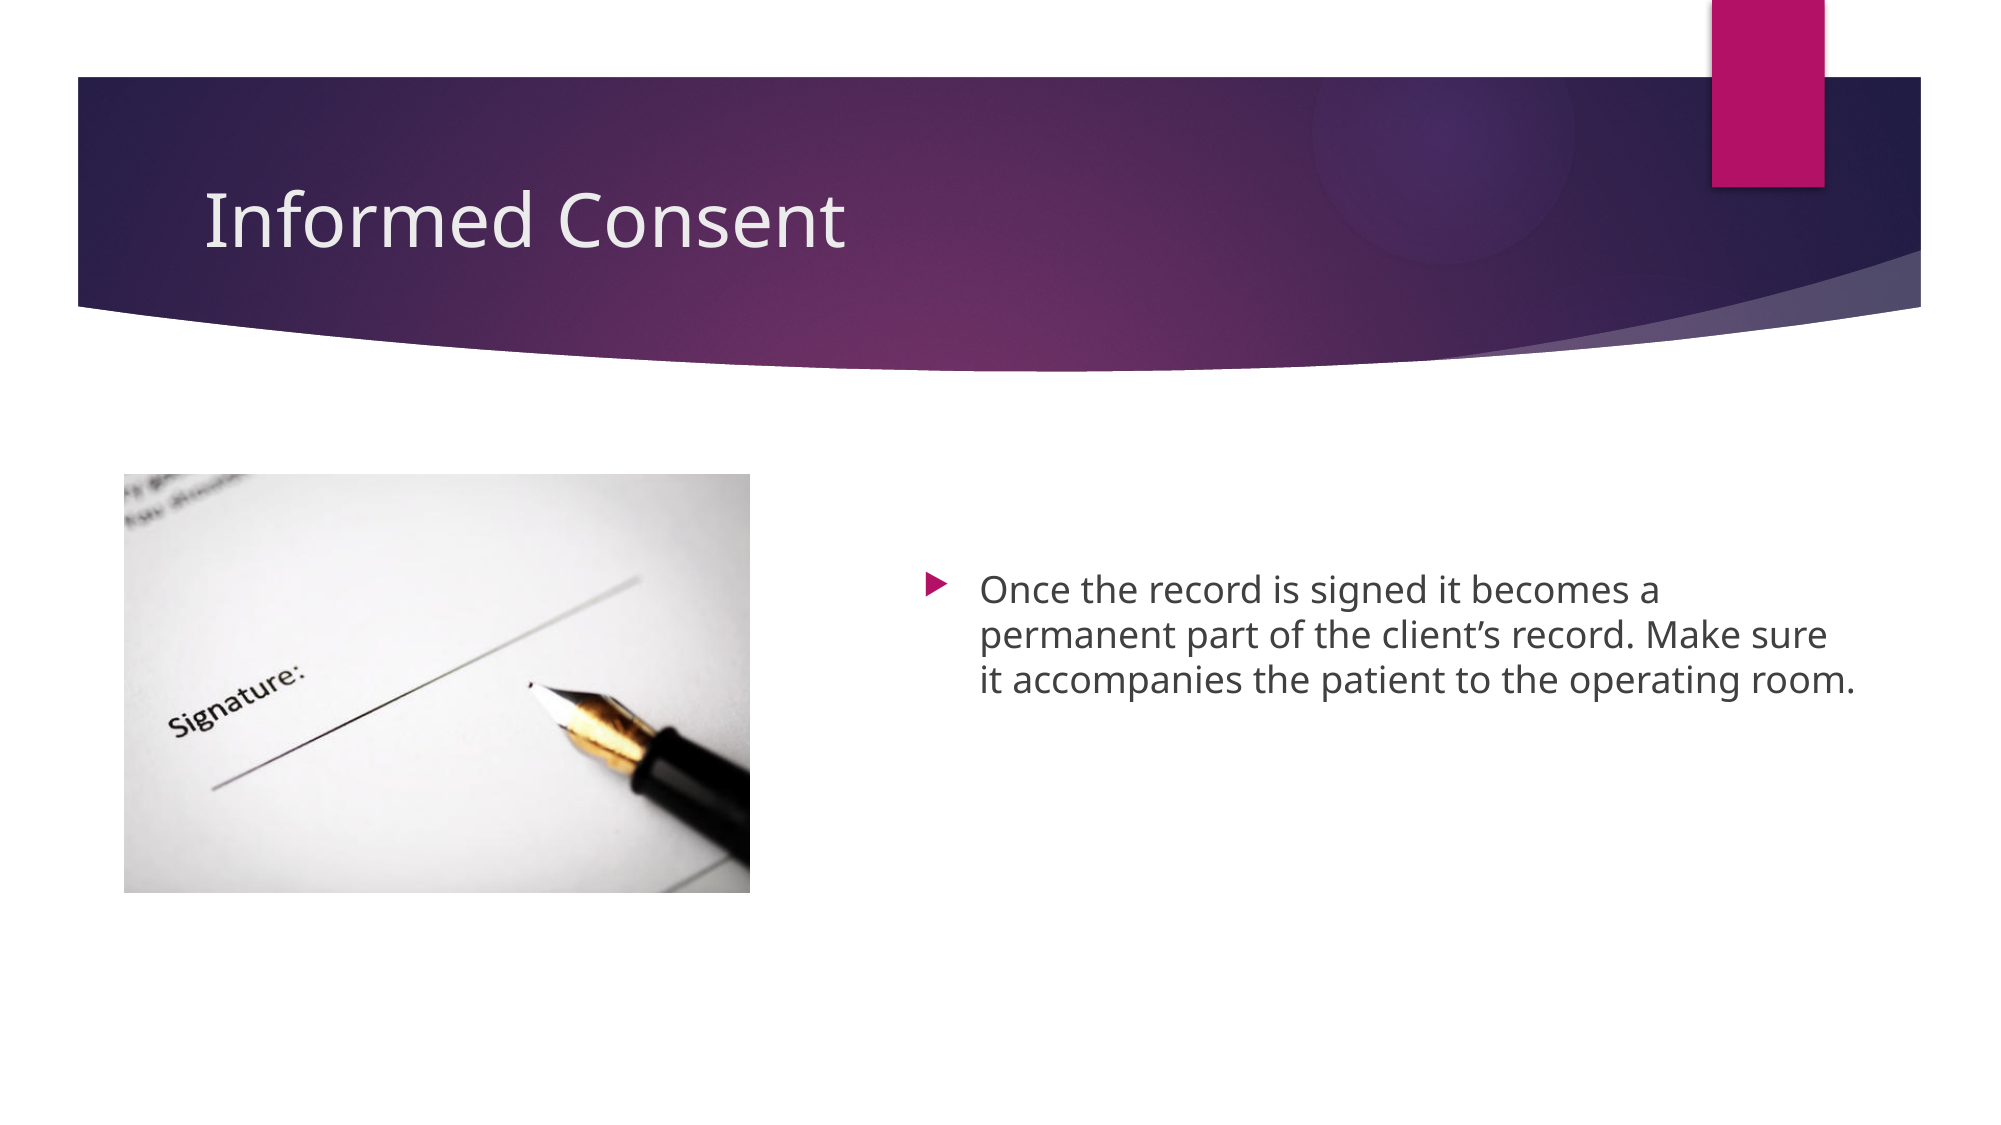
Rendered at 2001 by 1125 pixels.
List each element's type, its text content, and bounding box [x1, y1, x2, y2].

picture [123, 474, 751, 893]
list Once the record is signed it becomes a permanent part of the client’s record. Make sure it accompanies the patient to the operating room. [908, 558, 1875, 809]
title Informed Consent [189, 159, 1627, 276]
